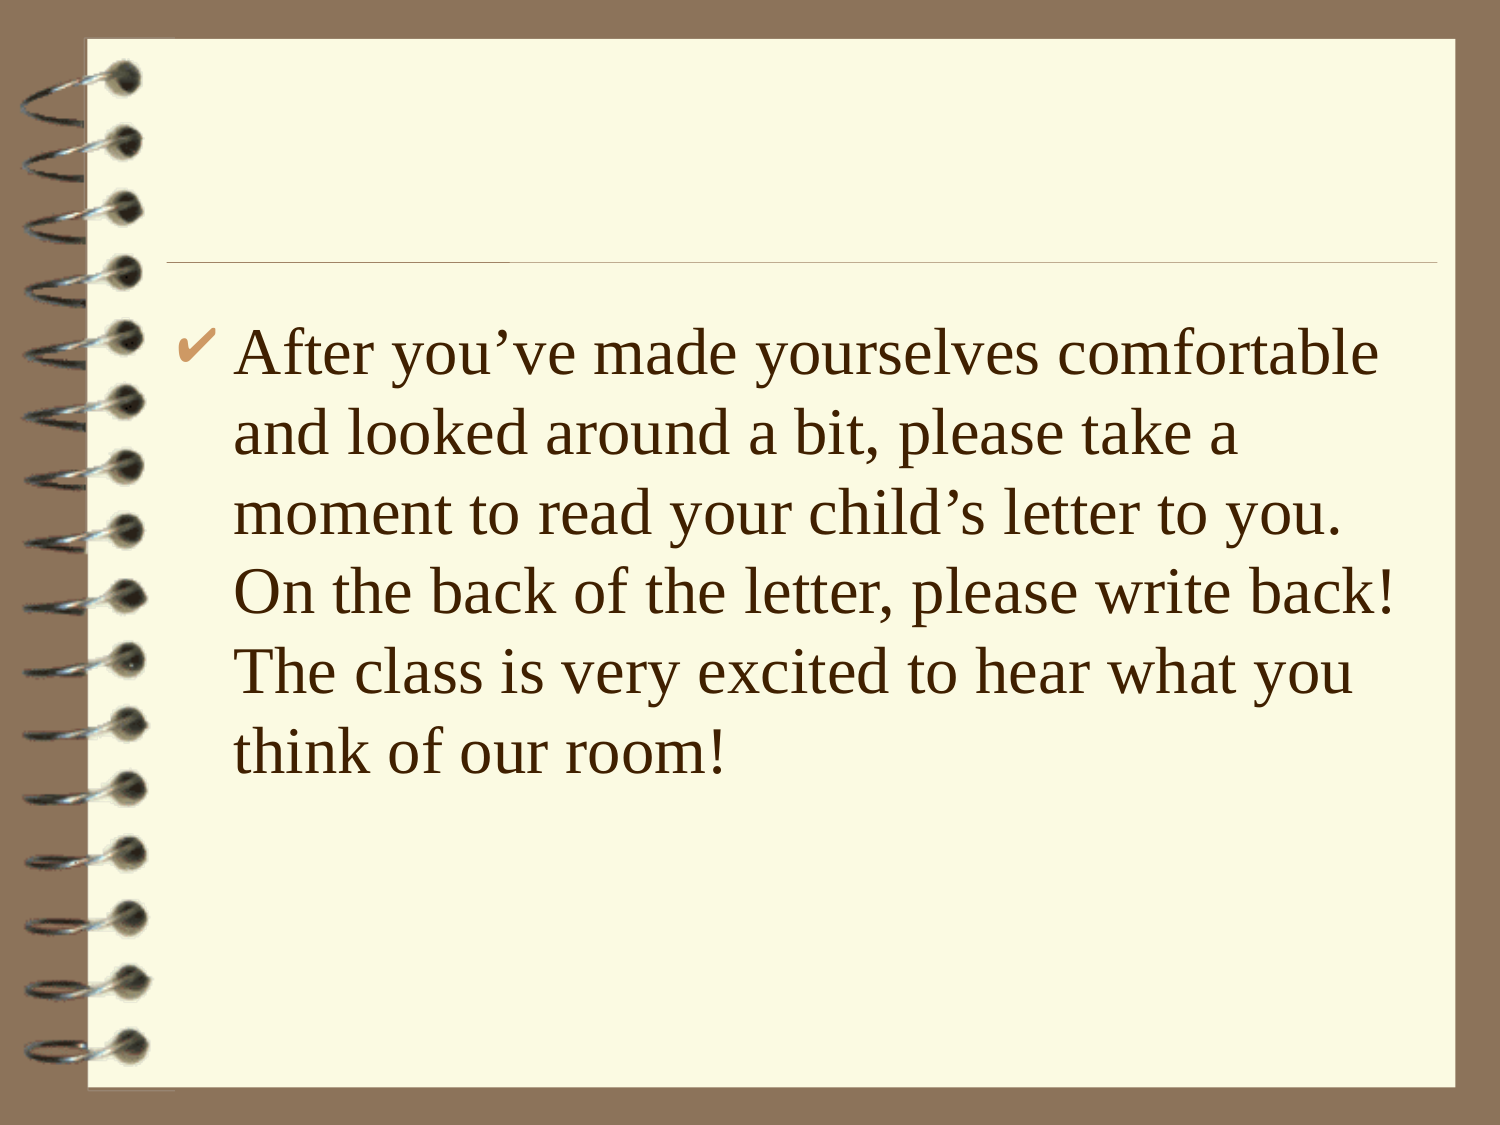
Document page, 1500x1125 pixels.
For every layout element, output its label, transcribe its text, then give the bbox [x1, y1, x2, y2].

list After you’ve made yourselves comfortable and looked around a bit, please take a moment to read your child’s letter to you. On the back of the letter, please write back! The class is very excited to hear what you think of our room! [162, 299, 1438, 976]
picture [0, 0, 175, 1125]
